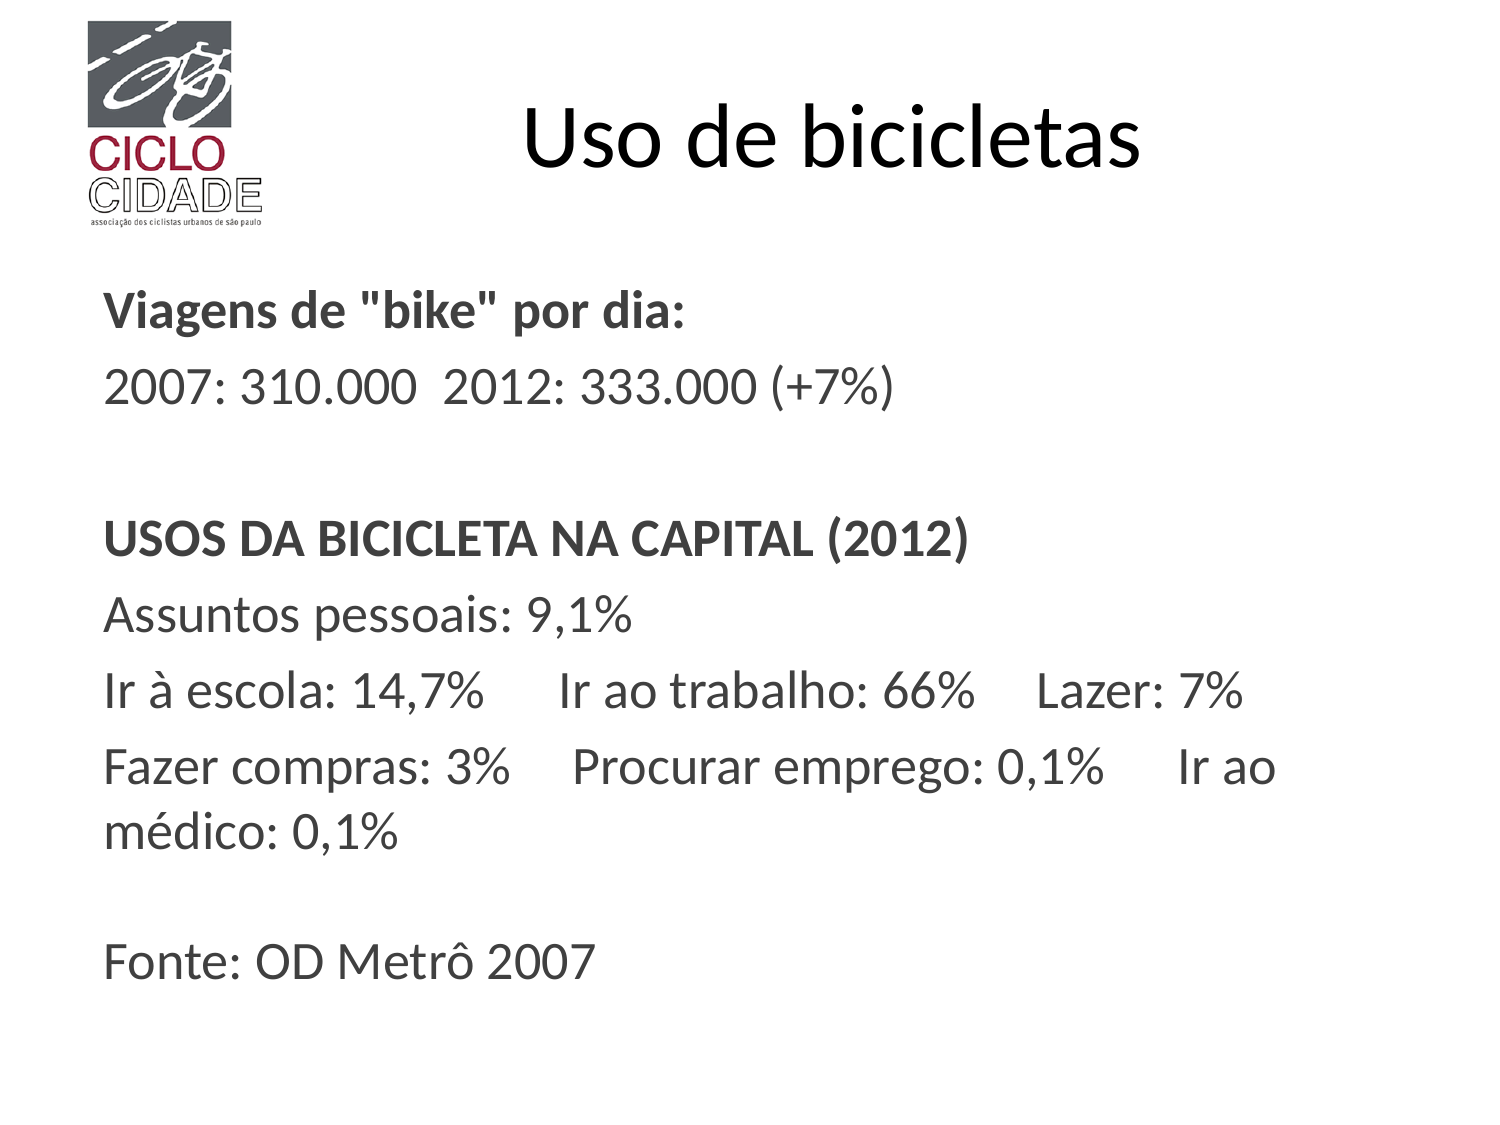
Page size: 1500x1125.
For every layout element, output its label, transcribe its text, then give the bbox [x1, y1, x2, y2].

picture [0, 0, 346, 246]
title Uso de bicicletas [349, 66, 1470, 197]
subtitle Viagens de "bike" por dia: 2007: 310.000 2012: 333.000 (+7%) USOS DA BICICLETA NA CAPITAL (2012) Assuntos pessoais: 9,1% Ir à escola: 14,7% Ir ao trabalho: 66% Lazer: 7% Fazer compras: 3% Procurar emprego: 0,1% Ir ao médico: 0,1% Fonte: OD Metrô 2007 [88, 267, 1412, 1035]
